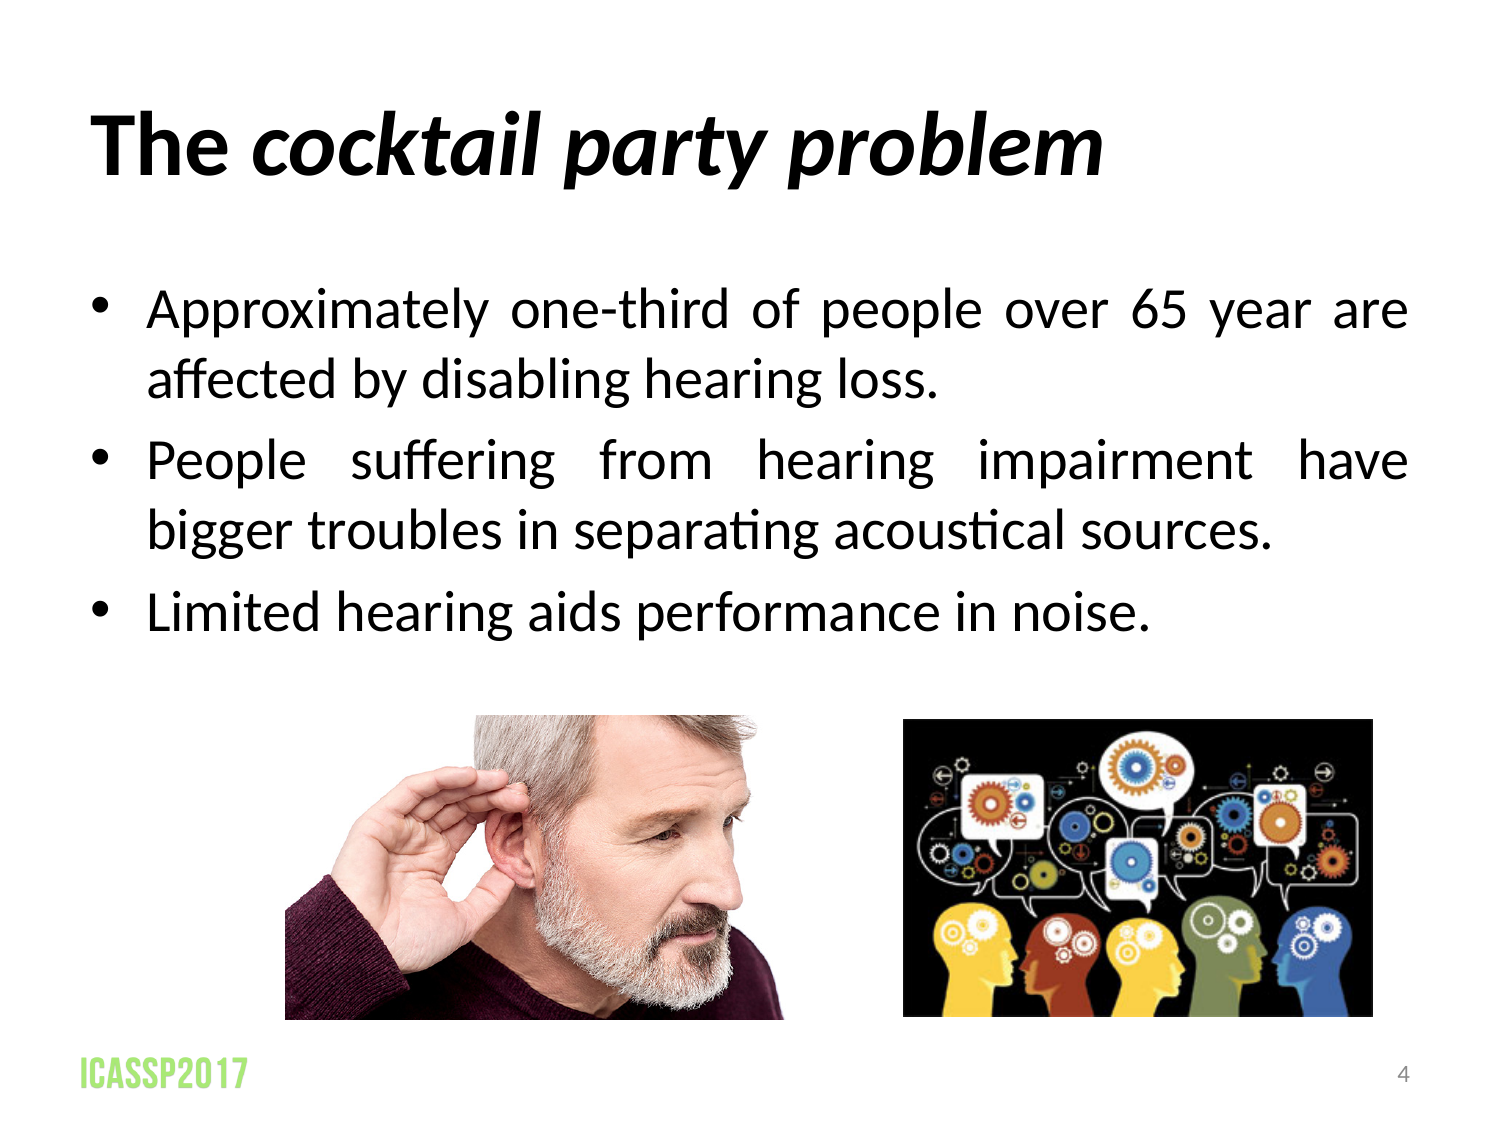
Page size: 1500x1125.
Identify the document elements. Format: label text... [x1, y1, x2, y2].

title The cocktail party problem [75, 45, 1425, 233]
picture [903, 719, 1373, 1017]
list Approximately one-third of people over 65 year are affected by disabling hearing loss. People suffering from hearing impairment have bigger troubles in separating acoustical sources. Limited hearing aids performance in noise. [75, 262, 1425, 1005]
picture [285, 715, 845, 1021]
picture [76, 1052, 252, 1094]
slide_number 4 [1074, 1042, 1425, 1103]
